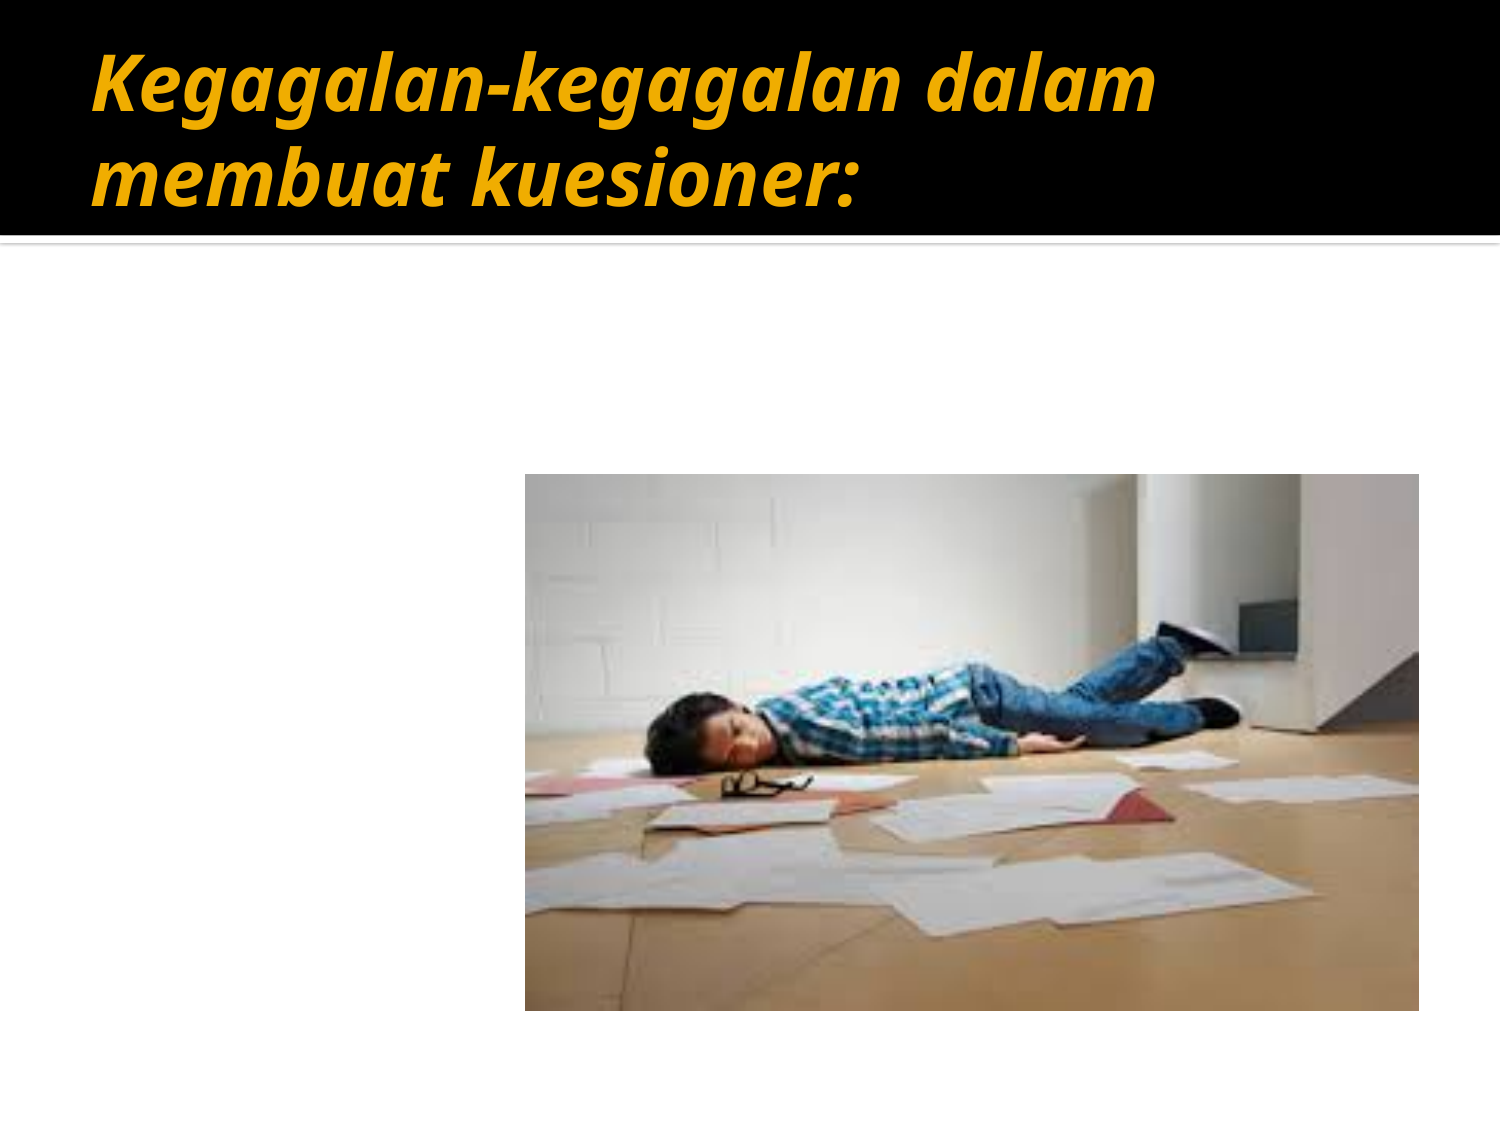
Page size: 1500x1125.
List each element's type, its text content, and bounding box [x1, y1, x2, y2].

title Kegagalan-kegagalan dalam membuat kuesioner: [75, 24, 1425, 231]
picture [525, 474, 1419, 1011]
